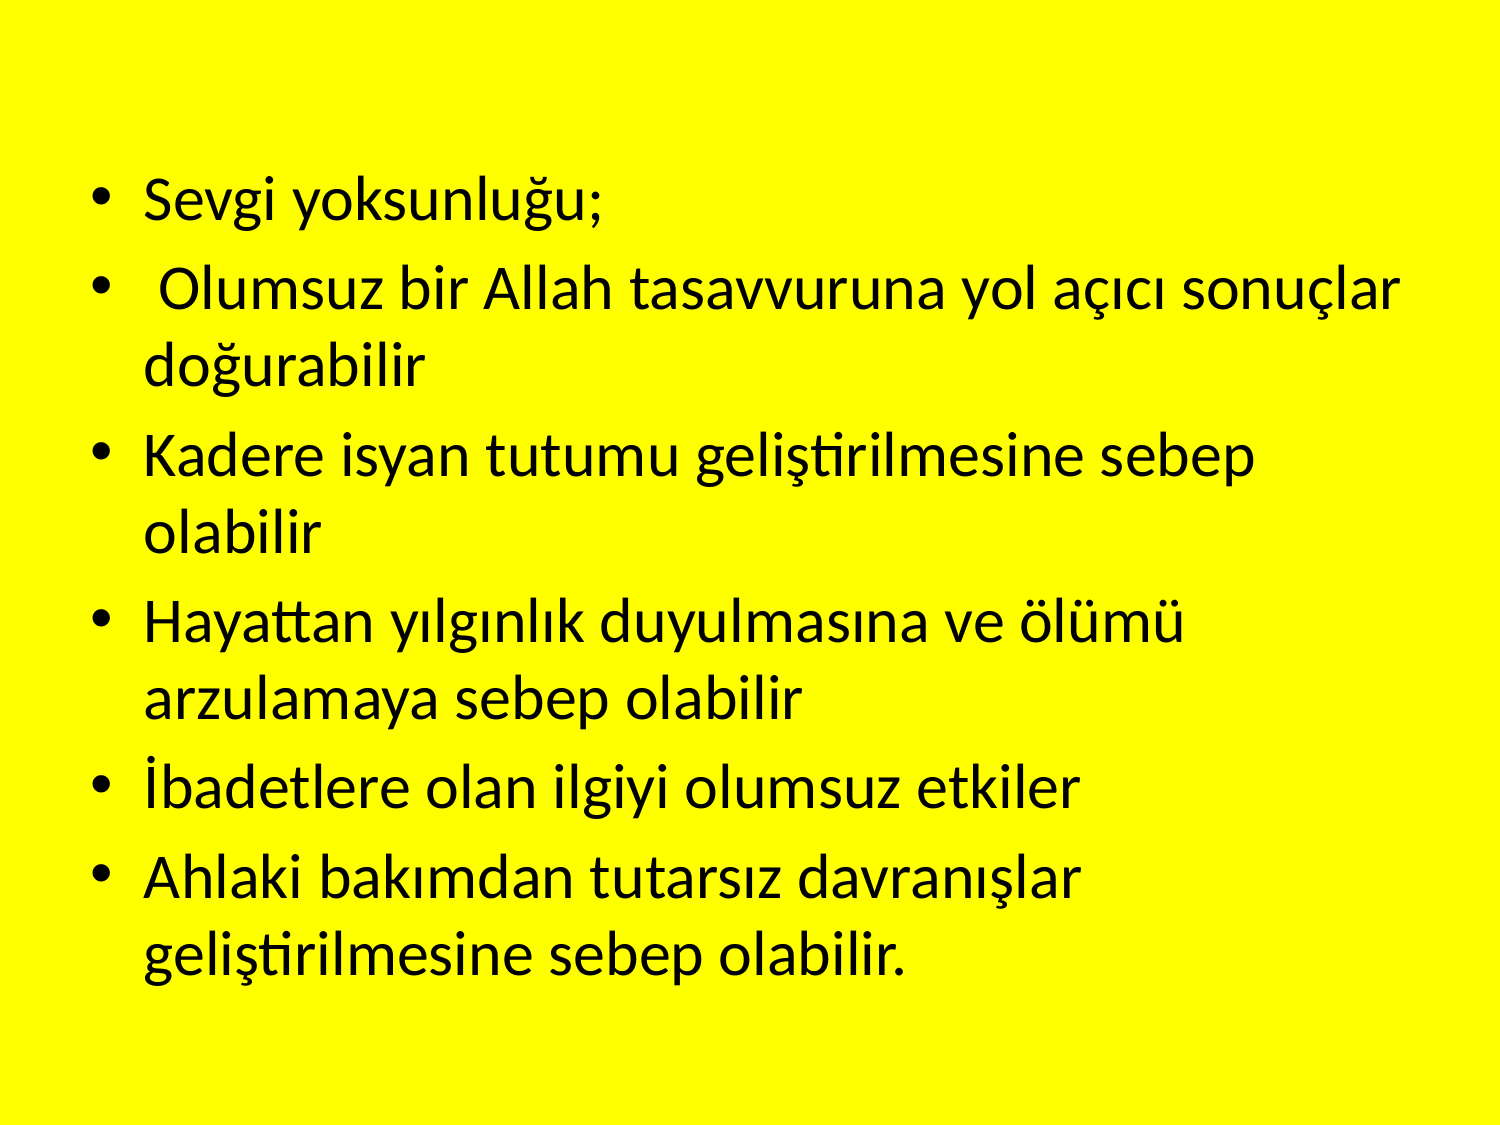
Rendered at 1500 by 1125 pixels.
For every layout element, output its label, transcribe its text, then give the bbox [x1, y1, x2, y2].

list Sevgi yoksunluğu; Olumsuz bir Allah tasavvuruna yol açıcı sonuçlar doğurabilir Kadere isyan tutumu geliştirilmesine sebep olabilir Hayattan yılgınlık duyulmasına ve ölümü arzulamaya sebep olabilir İbadetlere olan ilgiyi olumsuz etkiler Ahlaki bakımdan tutarsız davranışlar geliştirilmesine sebep olabilir. [75, 149, 1425, 1005]
